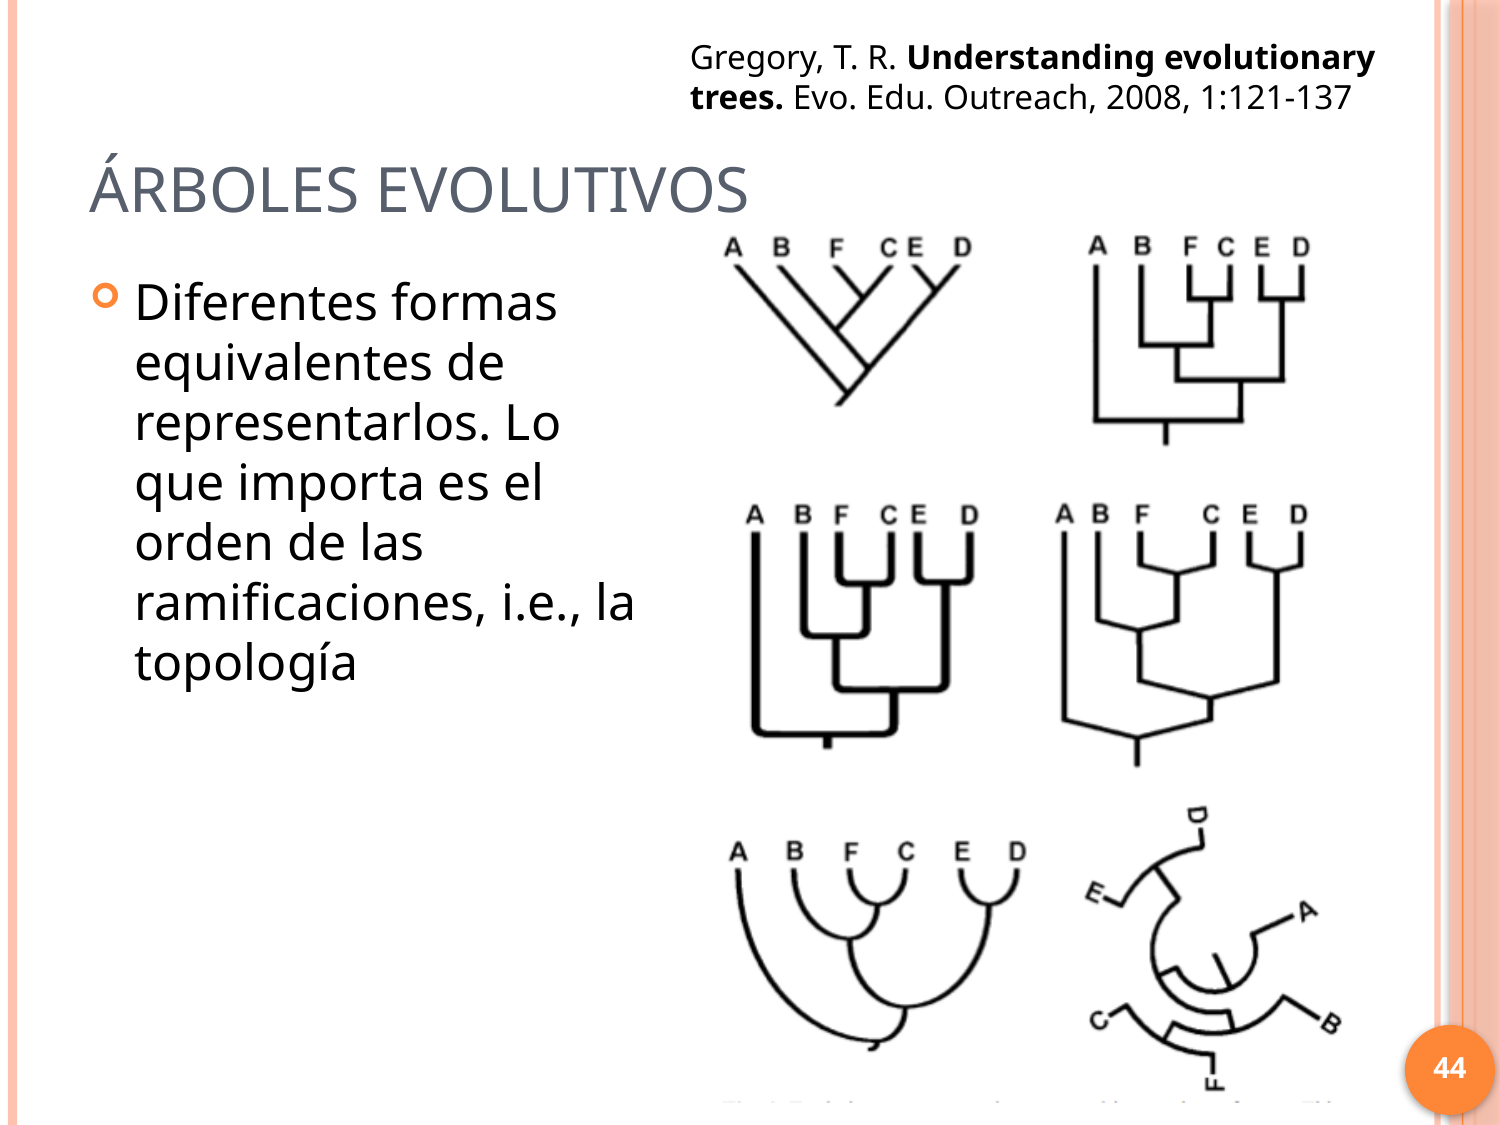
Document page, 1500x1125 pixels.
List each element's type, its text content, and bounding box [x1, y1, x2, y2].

title Árboles evolutivos [75, 45, 1300, 233]
text_box Gregory, T. R. Understanding evolutionary trees. Evo. Edu. Outreach, 2008, 1:121-137 [674, 28, 1425, 124]
slide_number 44 [1400, 1027, 1500, 1113]
picture [711, 224, 1351, 1103]
list Diferentes formas equivalentes de representarlos. Lo que importa es el orden de las ramificaciones, i.e., la topología [75, 262, 675, 1062]
